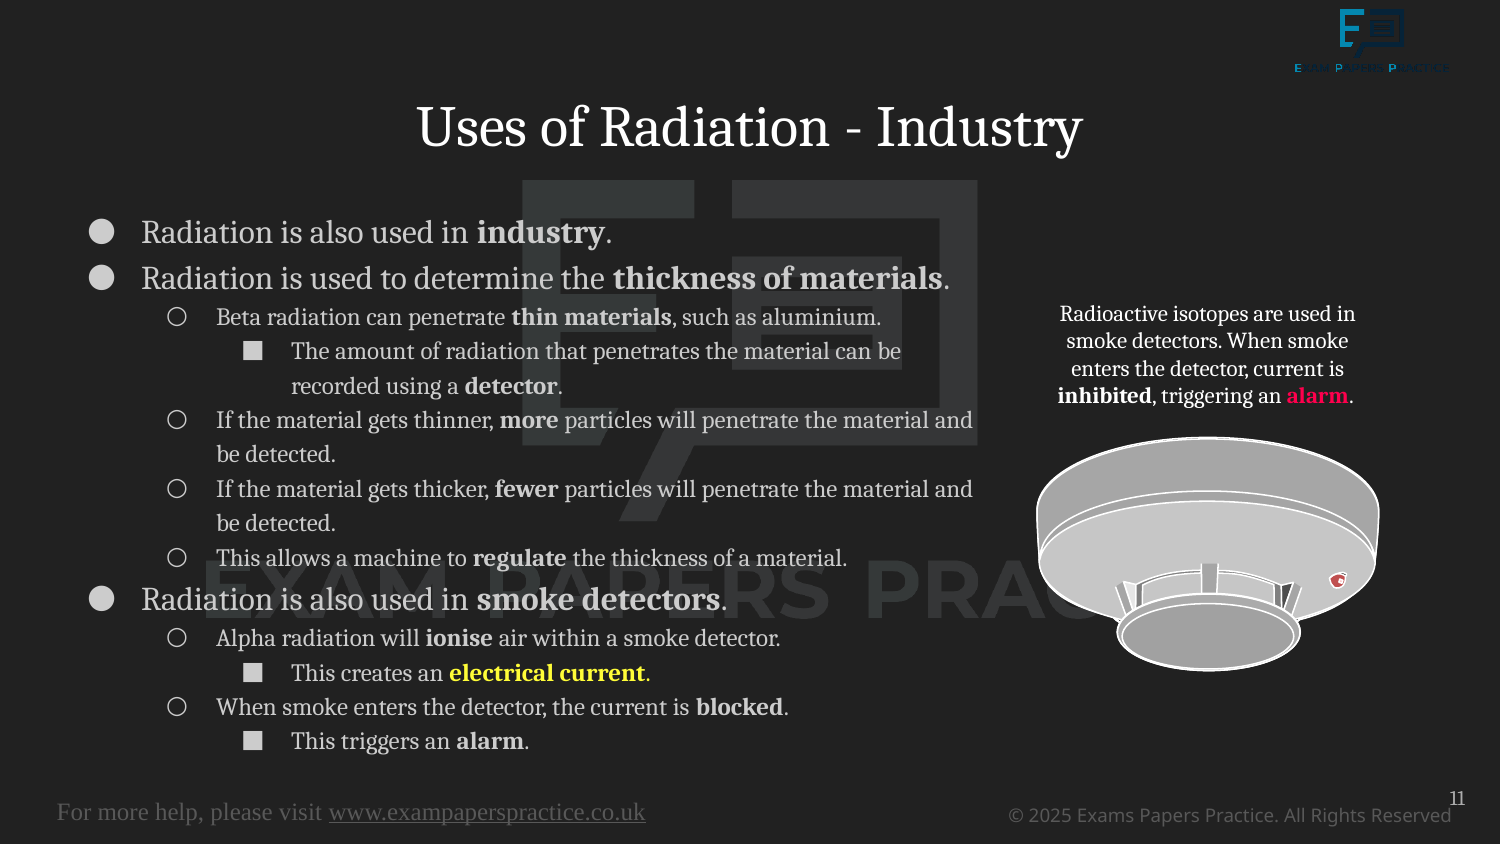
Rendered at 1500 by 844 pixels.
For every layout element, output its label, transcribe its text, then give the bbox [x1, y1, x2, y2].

slide_number 11 [1389, 764, 1480, 830]
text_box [1025, 283, 1391, 671]
title Uses of Radiation - Industry [51, 72, 1449, 167]
picture [1295, 9, 1449, 72]
list Radiation is also used in industry. Radiation is used to determine the thickness of materials. Beta radiation can penetrate thin materials, such as aluminium. The amount of radiation that penetrates the material can be recorded using a detector. If the material gets thinner, more particles will penetrate the material and be detected. If the material gets thicker, fewer particles will penetrate the material and be detected. This allows a machine to regulate the thickness of a material. Radiation is also used in smoke detectors. Alpha radiation will ionise air within a smoke detector. This creates an electrical current. When smoke enters the detector, the current is blocked. This triggers an alarm. [51, 189, 1008, 765]
